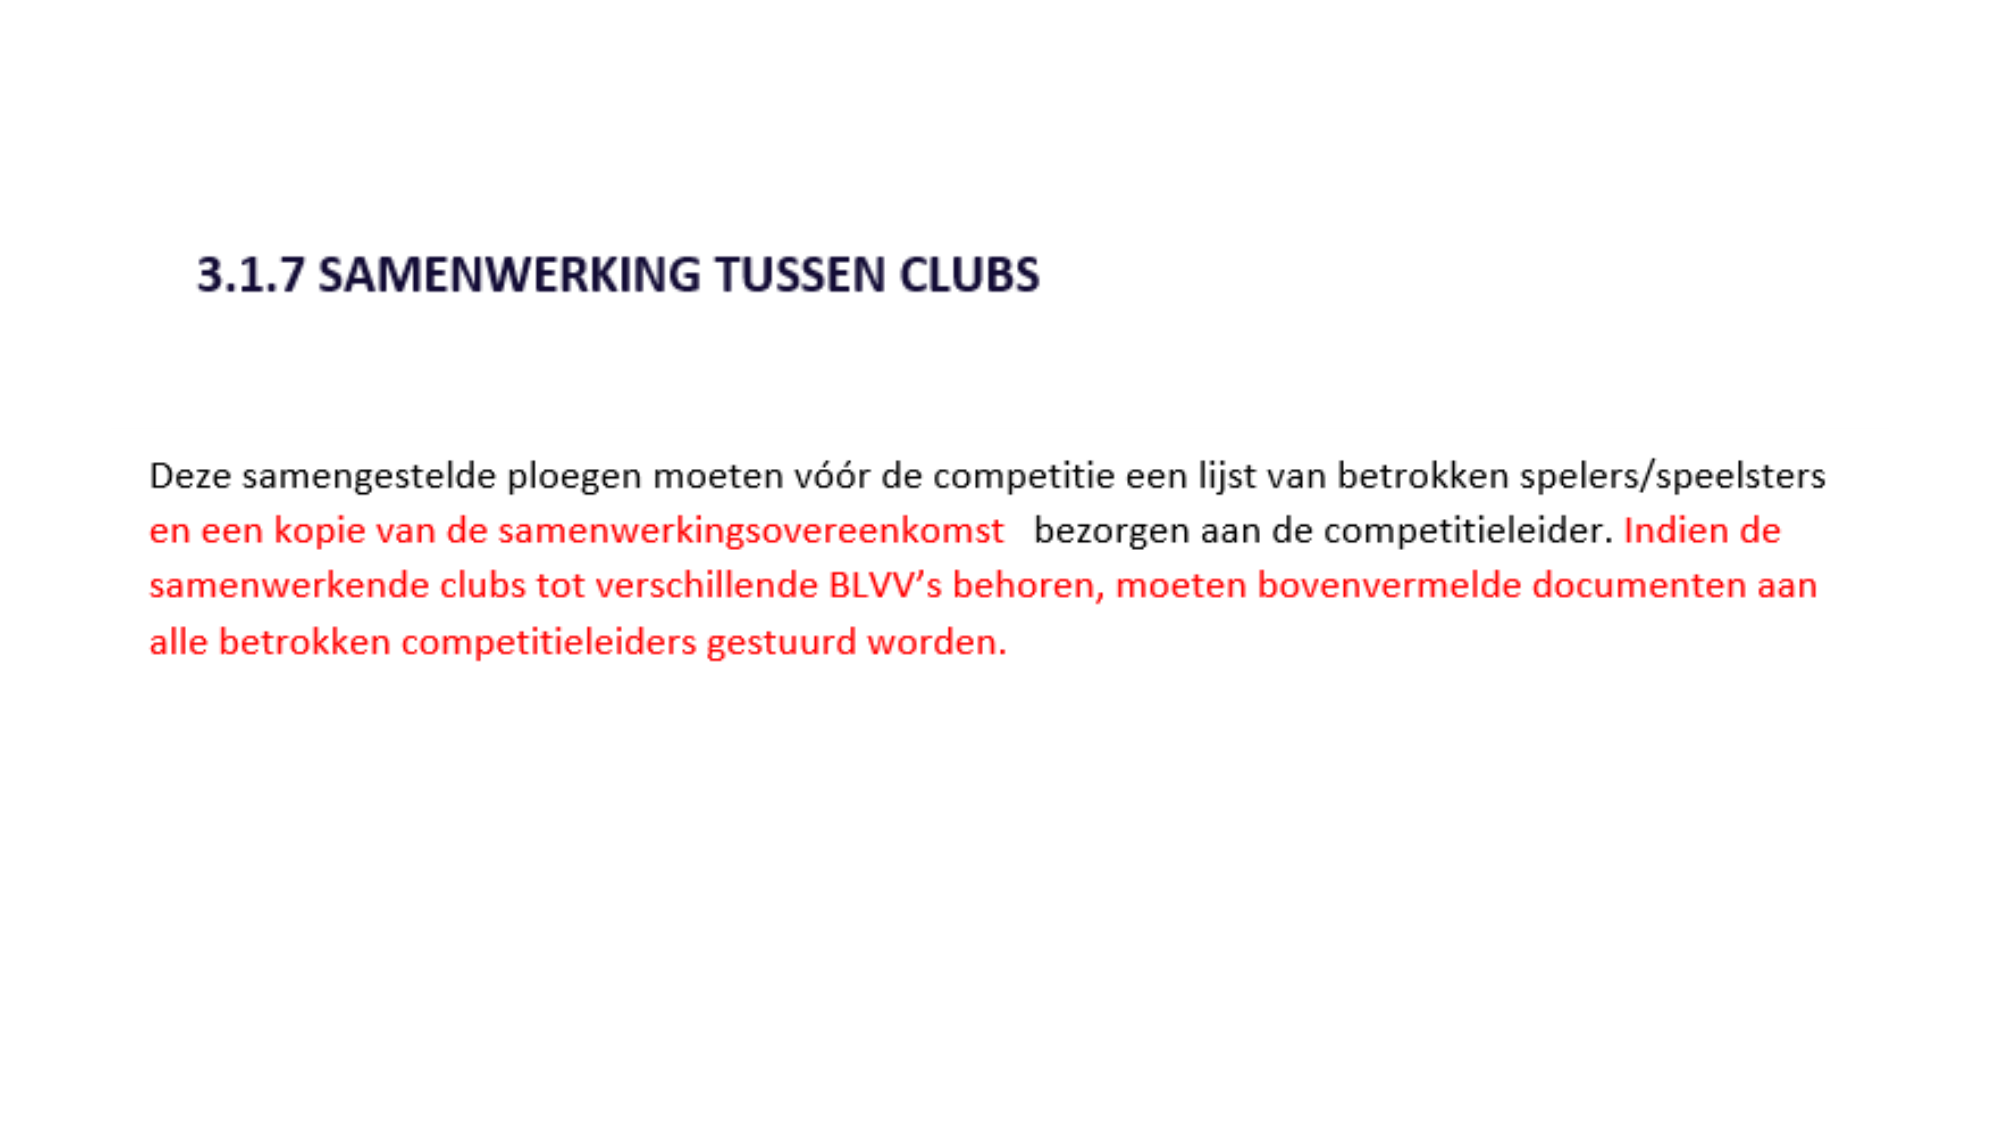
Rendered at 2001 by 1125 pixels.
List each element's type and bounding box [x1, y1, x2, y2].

picture [141, 219, 1107, 331]
picture [111, 426, 1889, 698]
